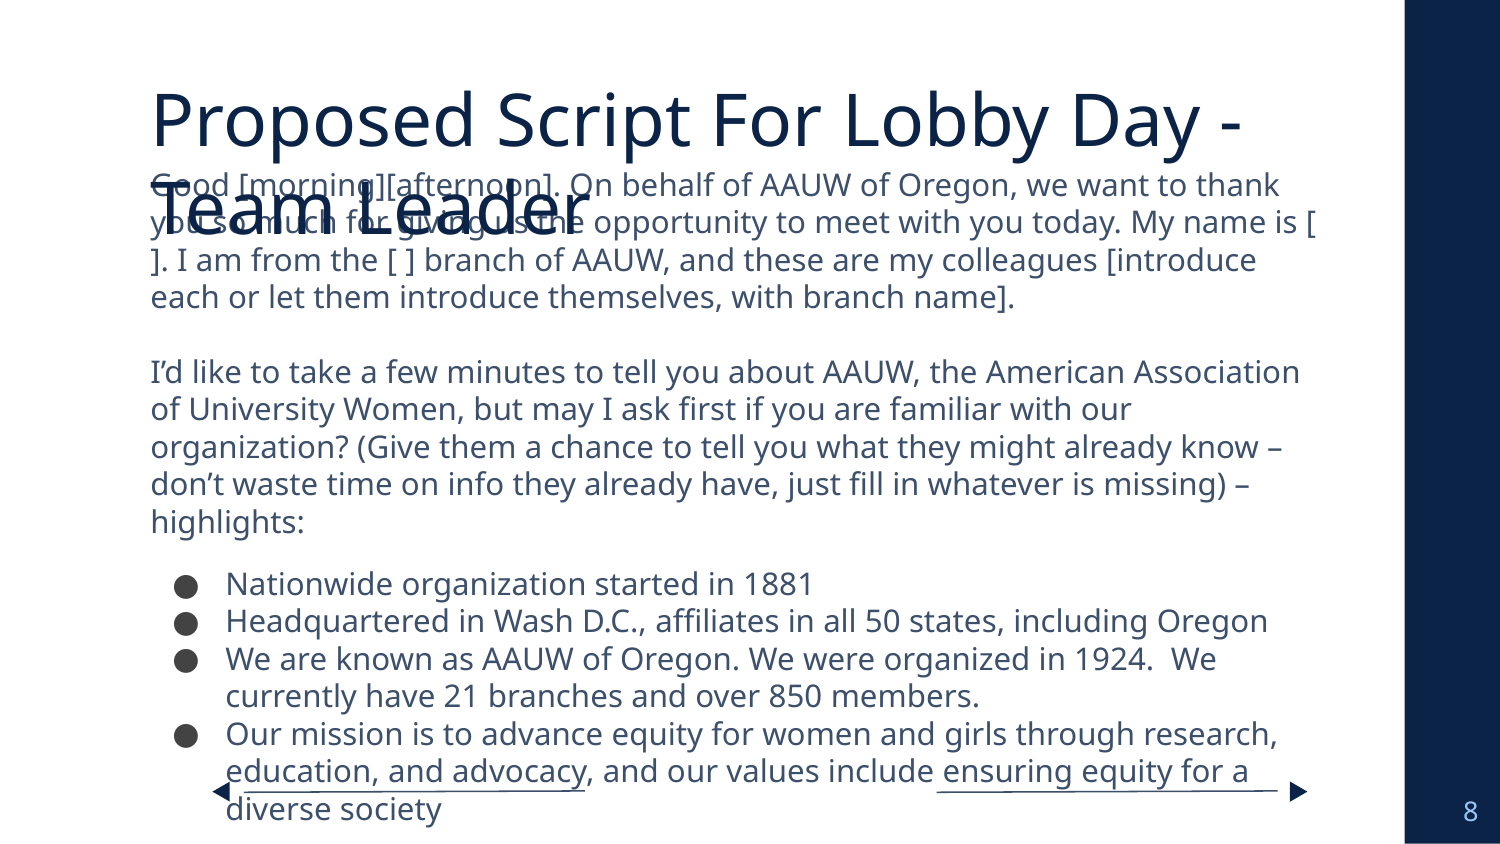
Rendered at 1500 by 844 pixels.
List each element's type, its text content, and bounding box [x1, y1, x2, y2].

slide_number 8 [1403, 779, 1494, 844]
list Good [morning][afternoon]. On behalf of AAUW of Oregon, we want to thank you so much for giving us the opportunity to meet with you today. My name is [ ]. I am from the [ ] branch of AAUW, and these are my colleagues [introduce each or let them introduce themselves, with branch name]. I’d like to take a few minutes to tell you about AAUW, the American Association of University Women, but may I ask first if you are familiar with our organization? (Give them a chance to tell you what they might already know – don’t waste time on info they already have, just fill in whatever is missing) – highlights: Nationwide organization started in 1881 Headquartered in Wash D.C., affiliates in all 50 states, including Oregon We are known as AAUW of Oregon. We were organized in 1924. We currently have 21 branches and over 850 members. Our mission is to advance equity for women and girls through research, education, and advocacy, and our values include ensuring equity for a diverse society [135, 149, 1340, 760]
title Proposed Script For Lobby Day - Team Leader [135, 58, 1357, 144]
